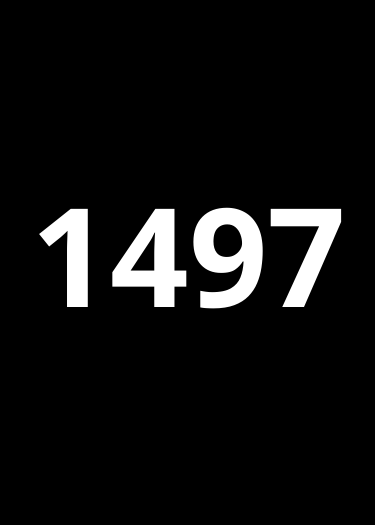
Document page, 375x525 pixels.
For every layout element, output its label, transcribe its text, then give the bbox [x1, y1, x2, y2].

text_box 1497 [17, 162, 362, 343]
